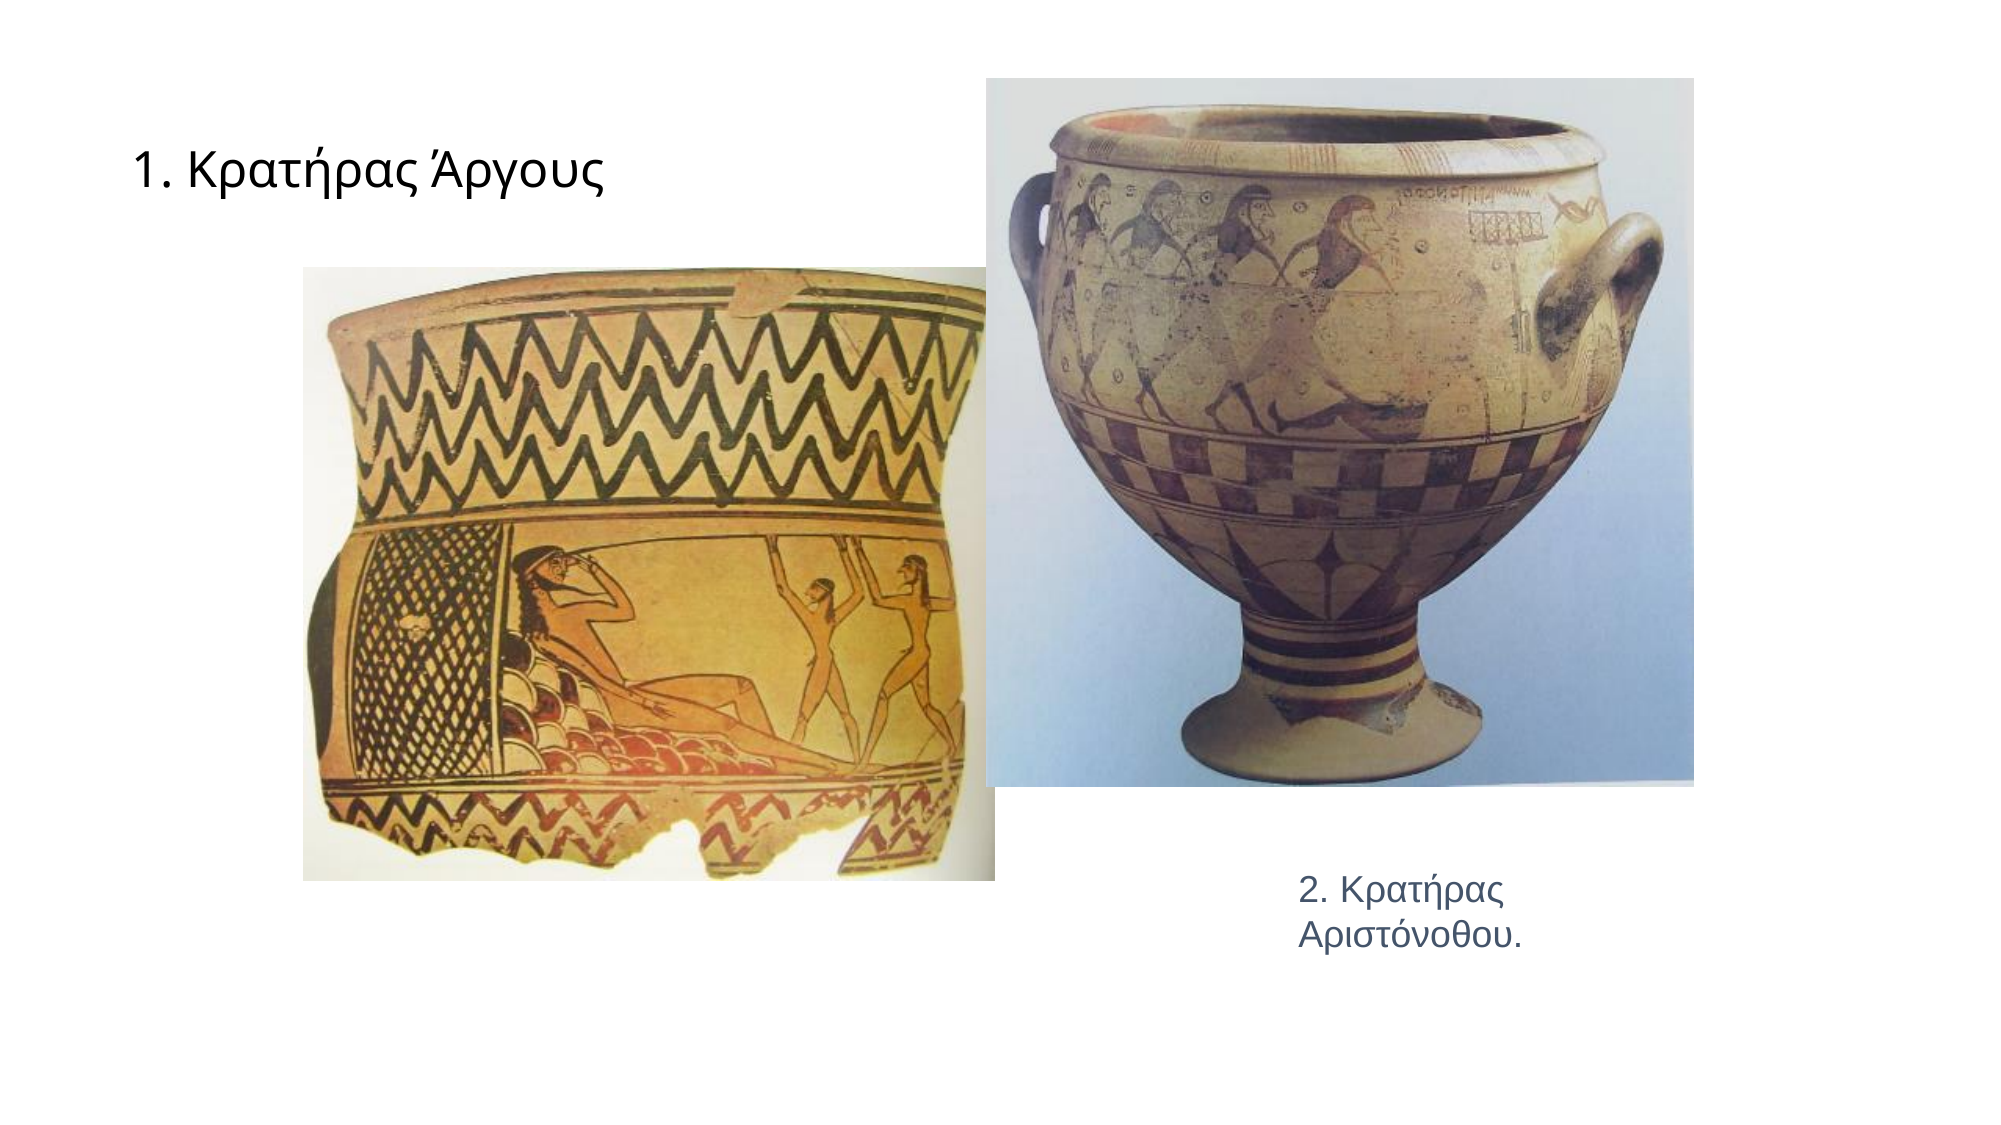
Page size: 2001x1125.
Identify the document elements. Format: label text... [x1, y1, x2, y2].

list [303, 267, 995, 881]
text_box 2. Κρατήρας Αριστόνοθου. [1283, 857, 1662, 963]
title 1. Κρατήρας Άργους [116, 77, 1900, 266]
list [986, 78, 1694, 787]
